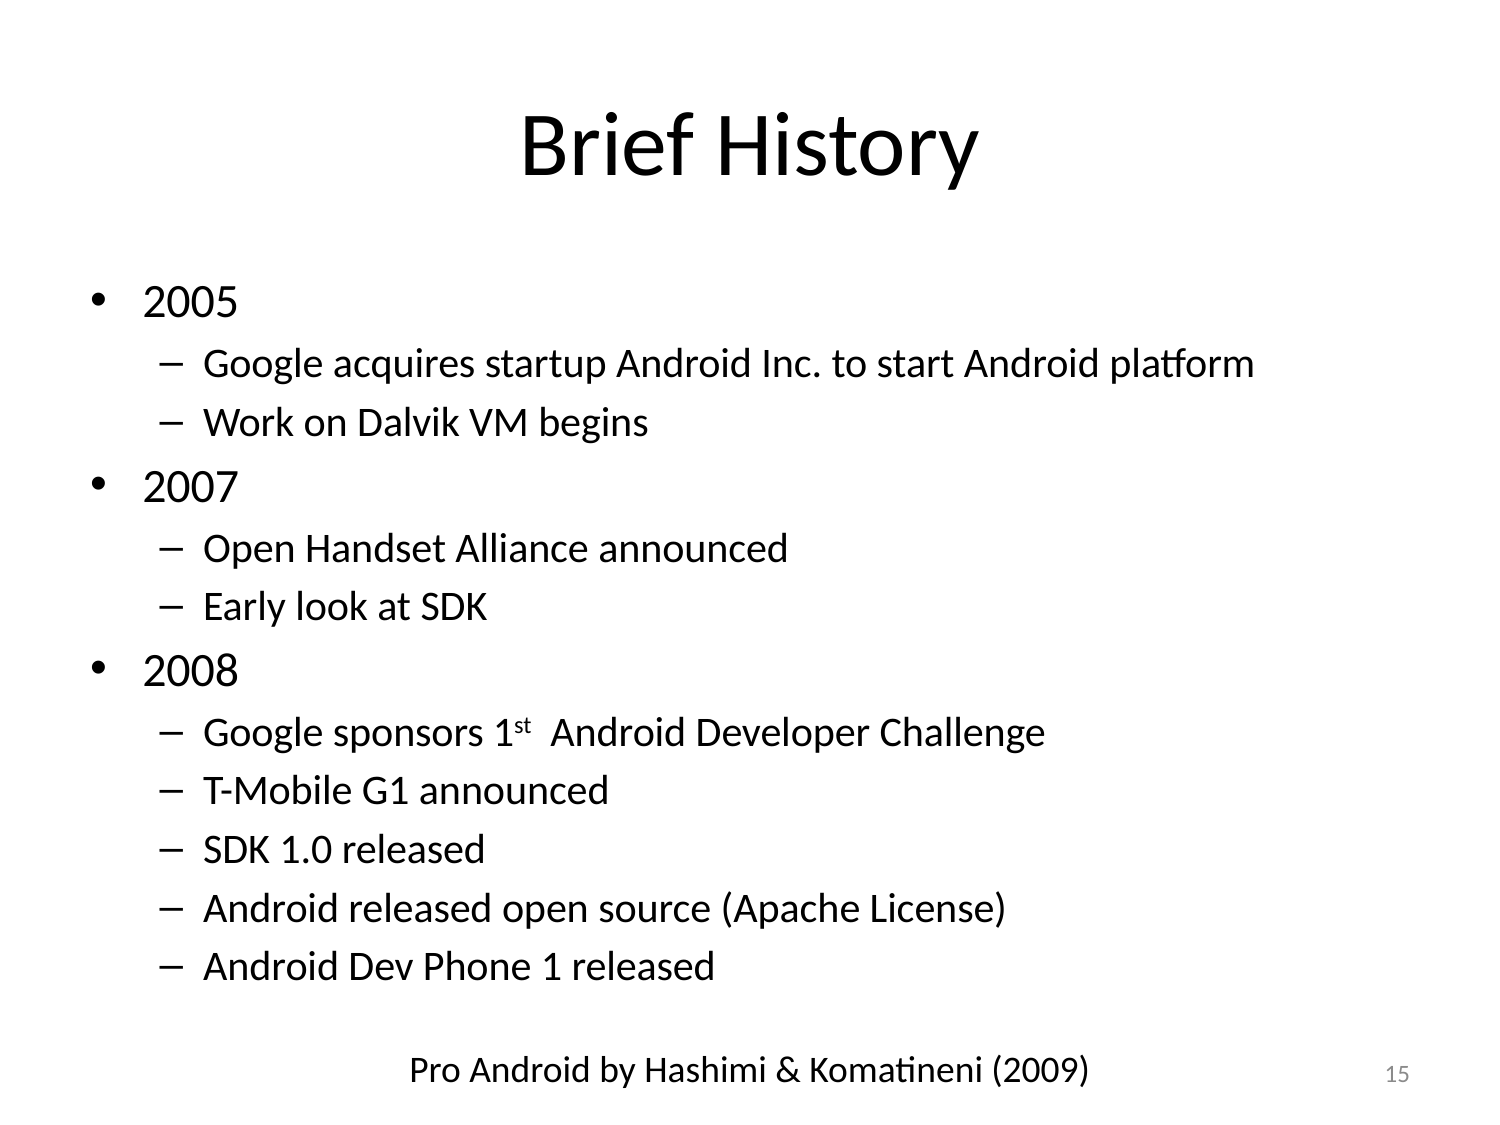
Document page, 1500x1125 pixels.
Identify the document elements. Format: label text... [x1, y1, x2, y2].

slide_number 15 [1074, 1042, 1425, 1103]
list 2005 Google acquires startup Android Inc. to start Android platform Work on Dalvik VM begins 2007 Open Handset Alliance announced Early look at SDK 2008 Google sponsors 1st Android Developer Challenge T-Mobile G1 announced SDK 1.0 released Android released open source (Apache License) Android Dev Phone 1 released [75, 262, 1425, 1005]
text_box Pro Android by Hashimi & Komatineni (2009) [224, 1037, 1275, 1098]
title Brief History [75, 45, 1425, 233]
